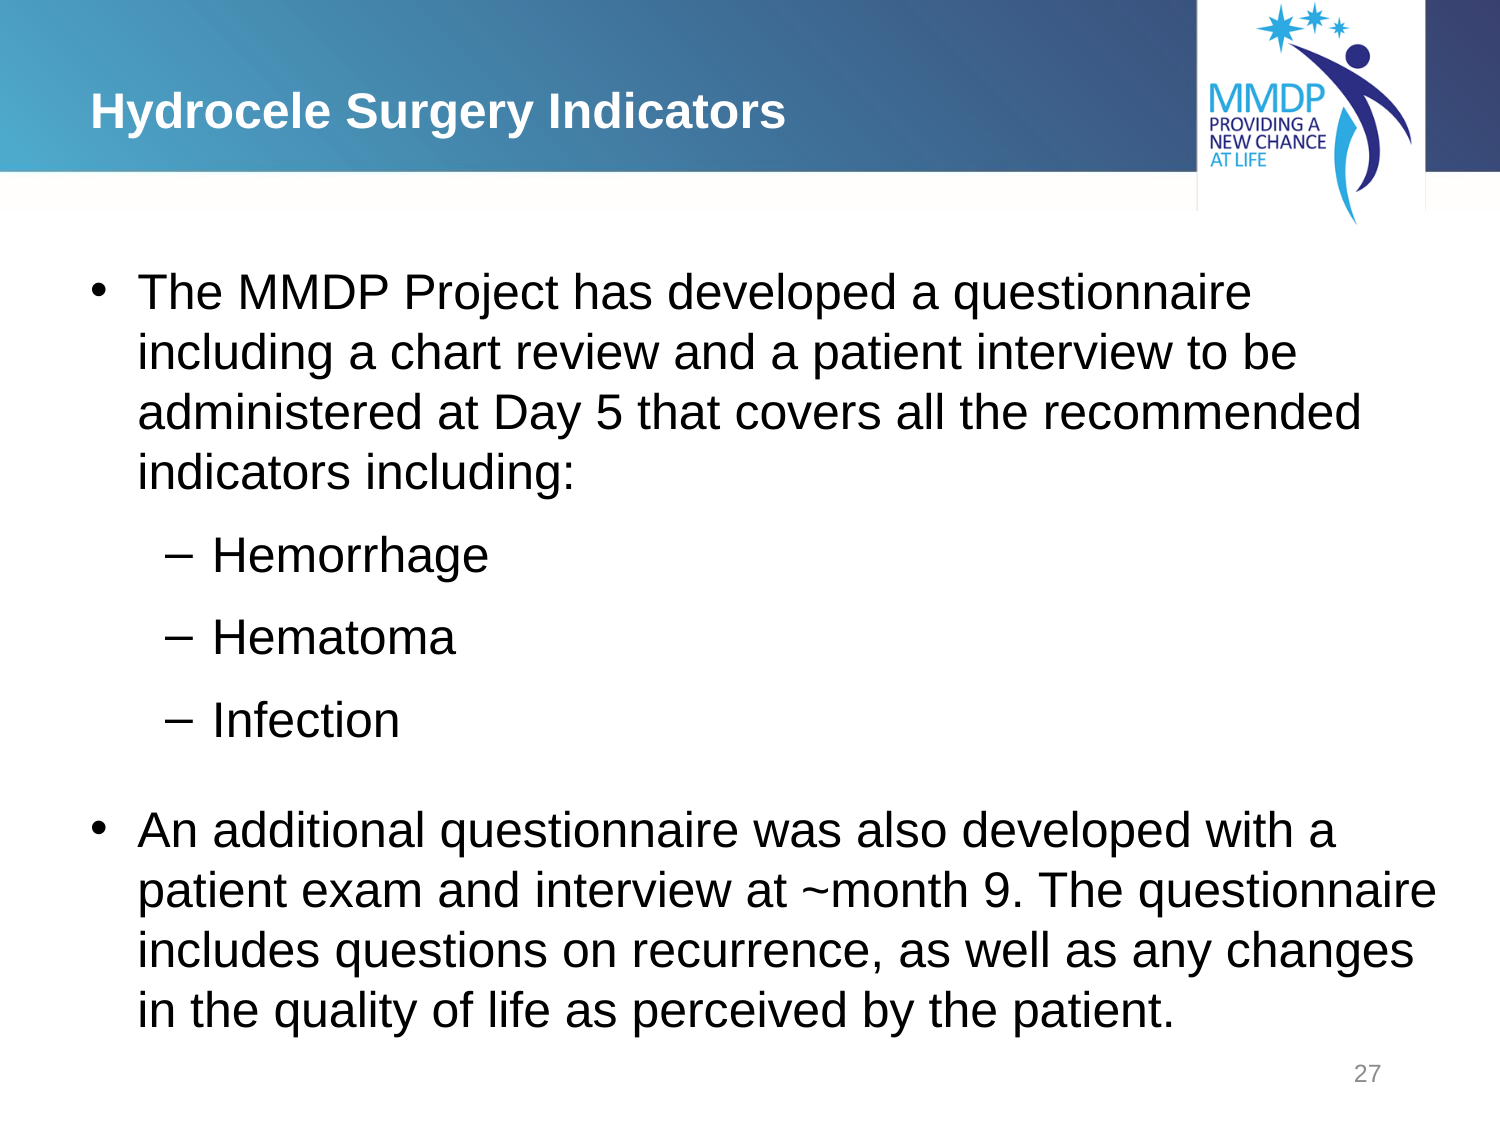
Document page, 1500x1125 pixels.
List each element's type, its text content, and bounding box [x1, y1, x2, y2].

slide_number 27 [1059, 1042, 1397, 1103]
picture [0, 0, 1500, 227]
title Hydrocele Surgery Indicators [75, 41, 1156, 176]
list The MMDP Project has developed a questionnaire including a chart review and a patient interview to be administered at Day 5 that covers all the recommended indicators including: Hemorrhage Hematoma Infection An additional questionnaire was also developed with a patient exam and interview at ~month 9. The questionnaire includes questions on recurrence, as well as any changes in the quality of life as perceived by the patient. [75, 252, 1460, 1084]
